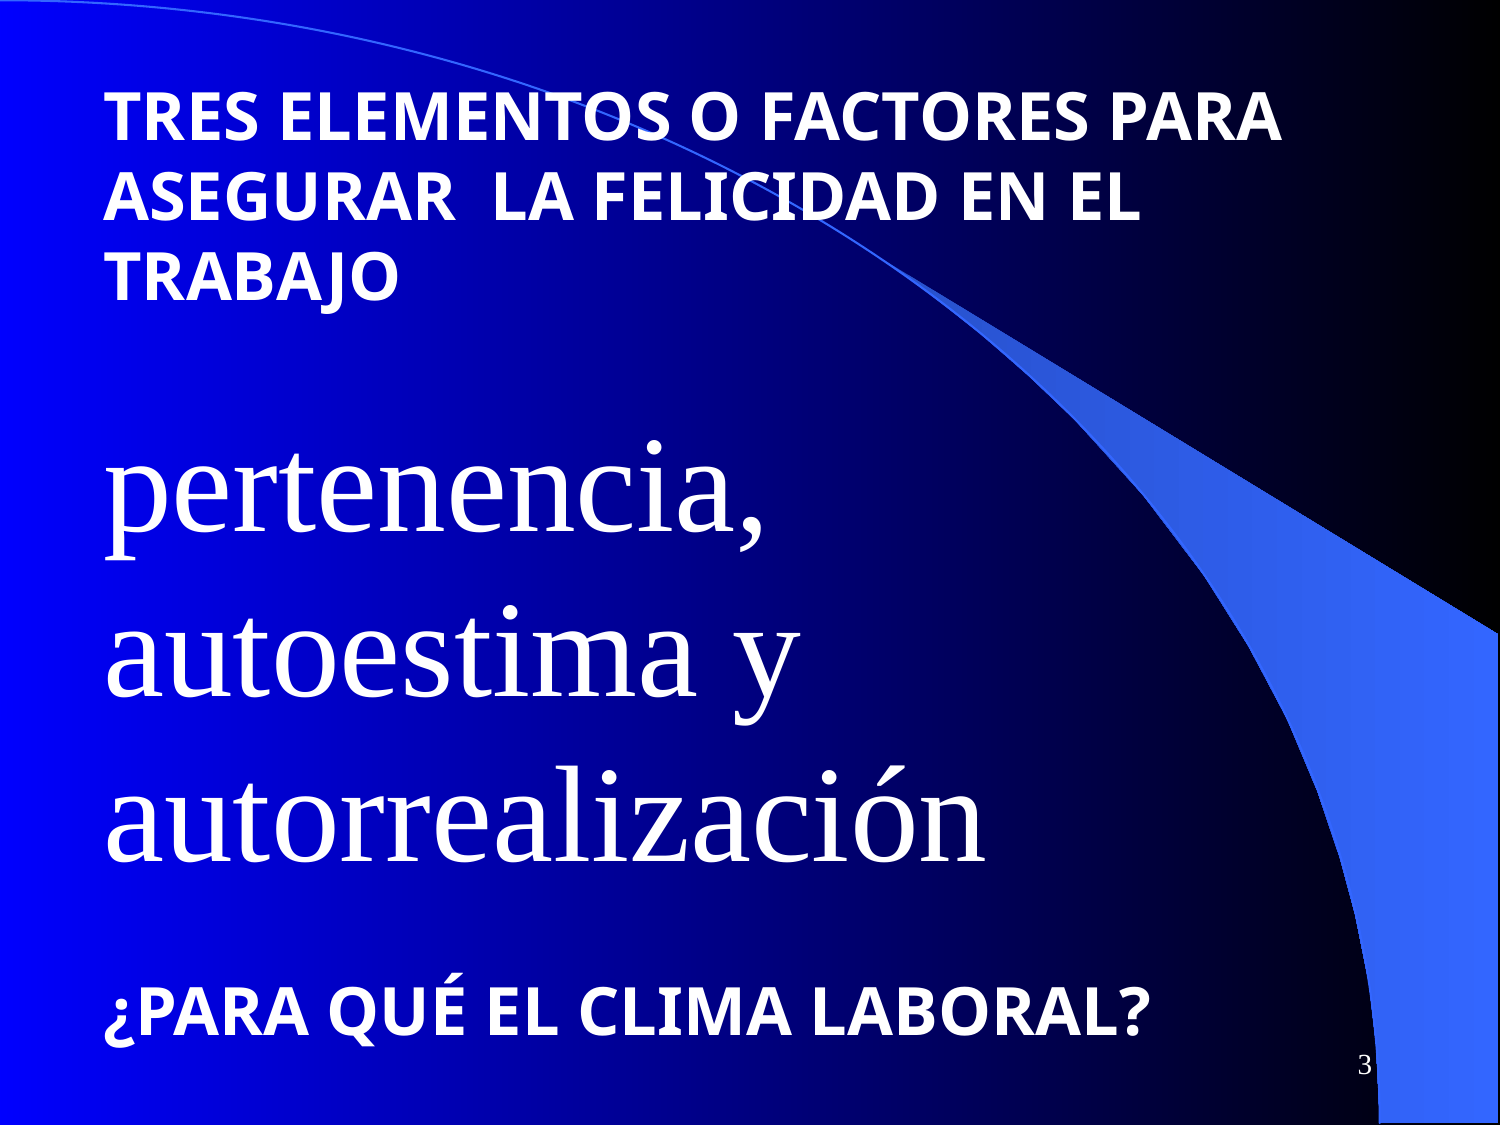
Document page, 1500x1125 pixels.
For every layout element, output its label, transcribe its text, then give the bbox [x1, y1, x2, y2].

slide_number 3 [1074, 1024, 1388, 1101]
text_box TRES ELEMENTOS O FACTORES PARA ASEGURAR LA FELICIDAD EN EL TRABAJO pertenencia, autoestima y autorrealización ¿PARA QUÉ EL CLIMA LABORAL? [88, 66, 1436, 1056]
